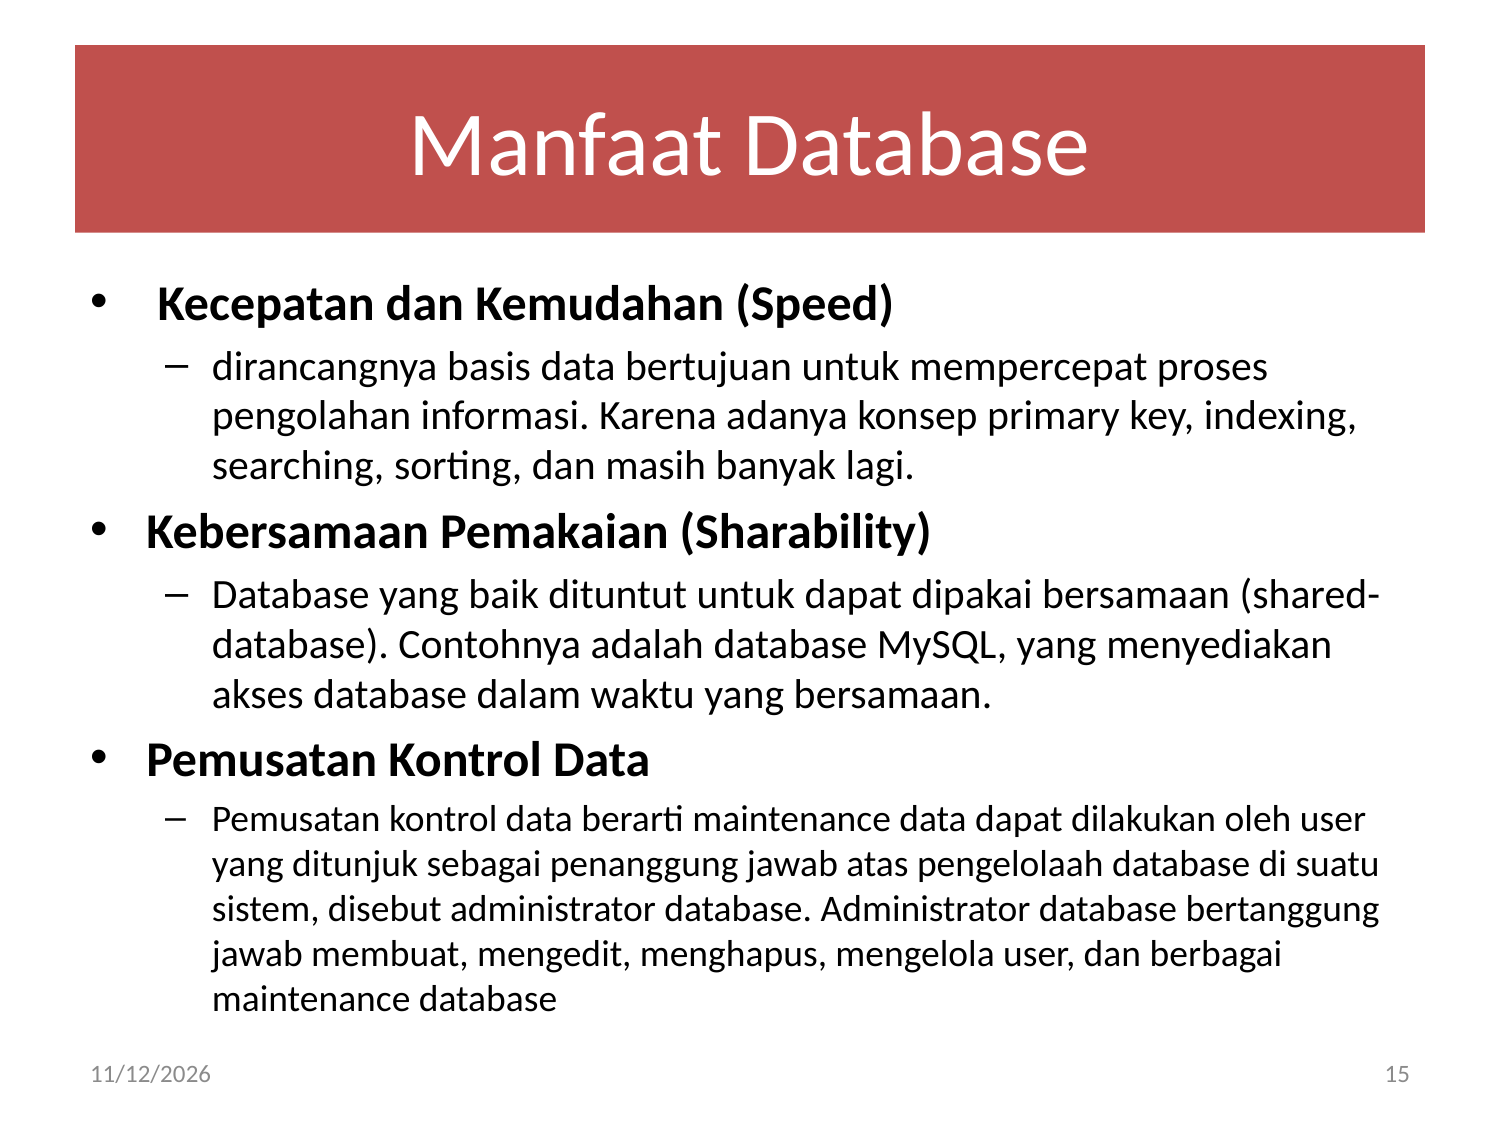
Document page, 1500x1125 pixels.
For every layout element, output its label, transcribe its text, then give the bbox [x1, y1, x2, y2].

slide_number 02-Apr-20 [75, 1042, 425, 1103]
list Kecepatan dan Kemudahan (Speed) dirancangnya basis data bertujuan untuk mempercepat proses pengolahan informasi. Karena adanya konsep primary key, indexing, searching, sorting, dan masih banyak lagi. Kebersamaan Pemakaian (Sharability) Database yang baik dituntut untuk dapat dipakai bersamaan (shared-database). Contohnya adalah database MySQL, yang menyediakan akses database dalam waktu yang bersamaan. Pemusatan Kontrol Data Pemusatan kontrol data berarti maintenance data dapat dilakukan oleh user yang ditunjuk sebagai penanggung jawab atas pengelolaah database di suatu sistem, disebut administrator database. Administrator database bertanggung jawab membuat, mengedit, menghapus, mengelola user, dan berbagai maintenance database [75, 262, 1425, 1088]
title Manfaat Database [75, 45, 1425, 233]
slide_number 15 [1074, 1042, 1425, 1103]
